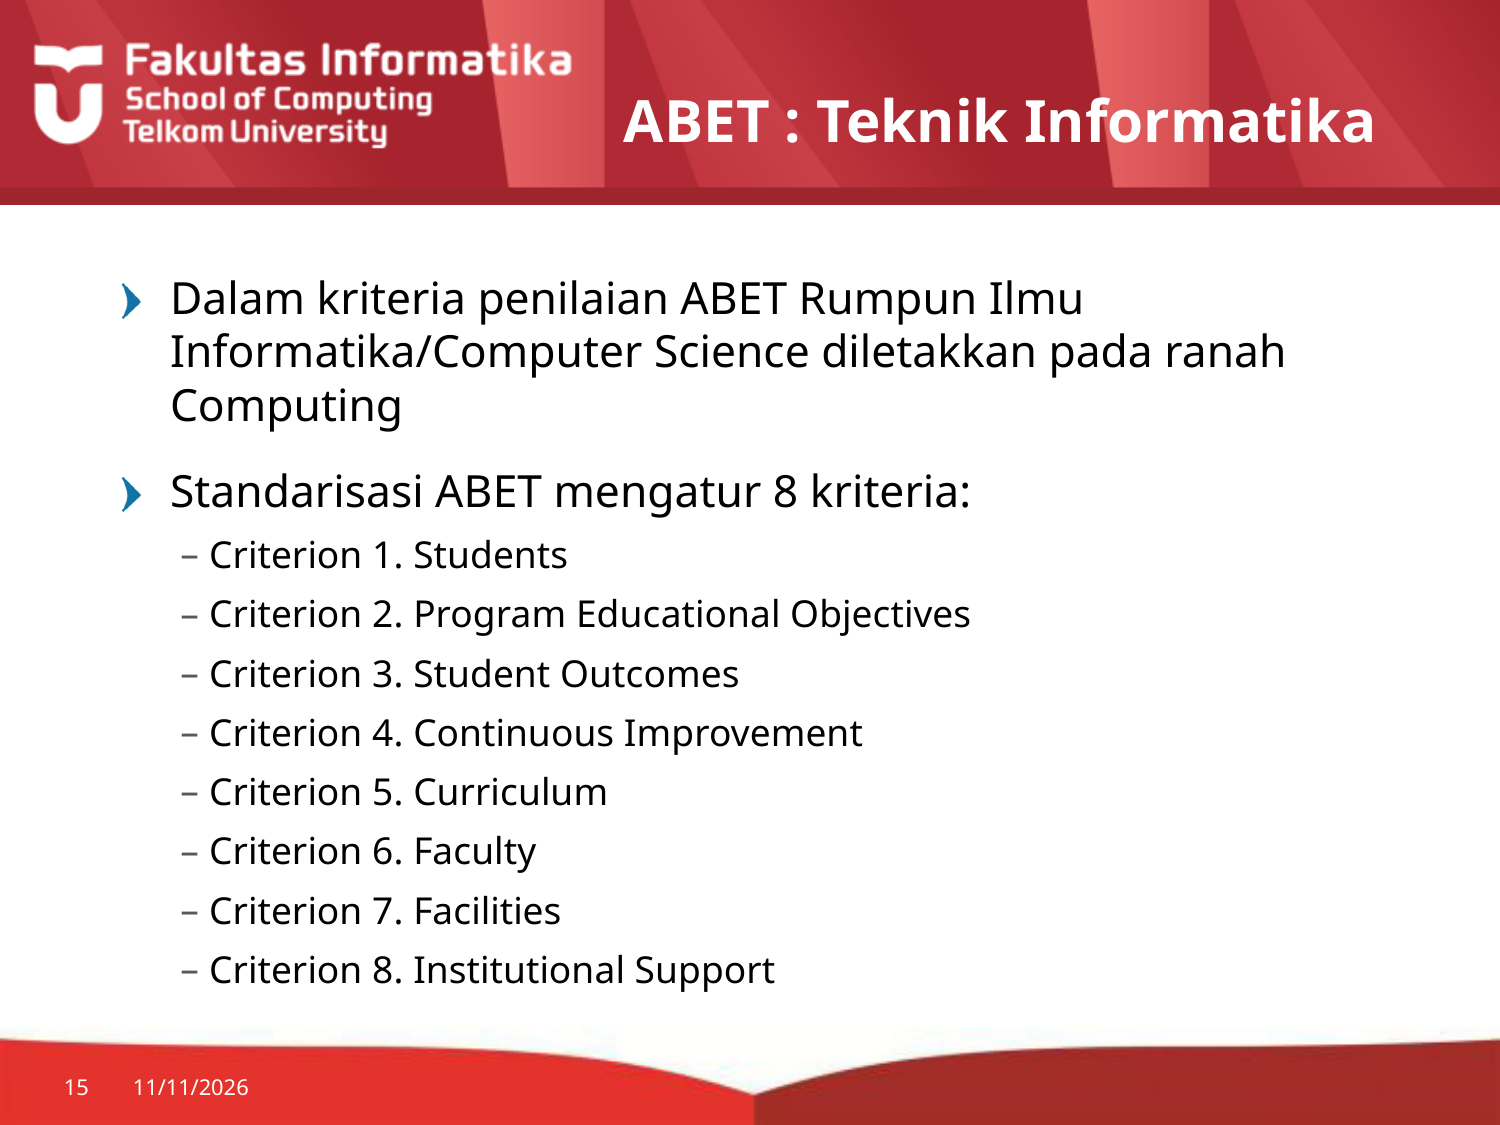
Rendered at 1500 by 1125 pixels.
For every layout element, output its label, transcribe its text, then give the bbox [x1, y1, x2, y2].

picture [0, 1024, 1500, 1125]
list Dalam kriteria penilaian ABET Rumpun Ilmu Informatika/Computer Science diletakkan pada ranah Computing Standarisasi ABET mengatur 8 kriteria: Criterion 1. Students Criterion 2. Program Educational Objectives Criterion 3. Student Outcomes Criterion 4. Continuous Improvement Criterion 5. Curriculum Criterion 6. Faculty Criterion 7. Facilities Criterion 8. Institutional Support [100, 262, 1438, 1000]
picture [115, 272, 145, 321]
picture [115, 466, 145, 514]
title ABET : Teknik Informatika [608, 37, 1438, 200]
slide_number 15 [63, 1058, 123, 1119]
picture [0, 0, 1500, 205]
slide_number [132, 1058, 403, 1119]
